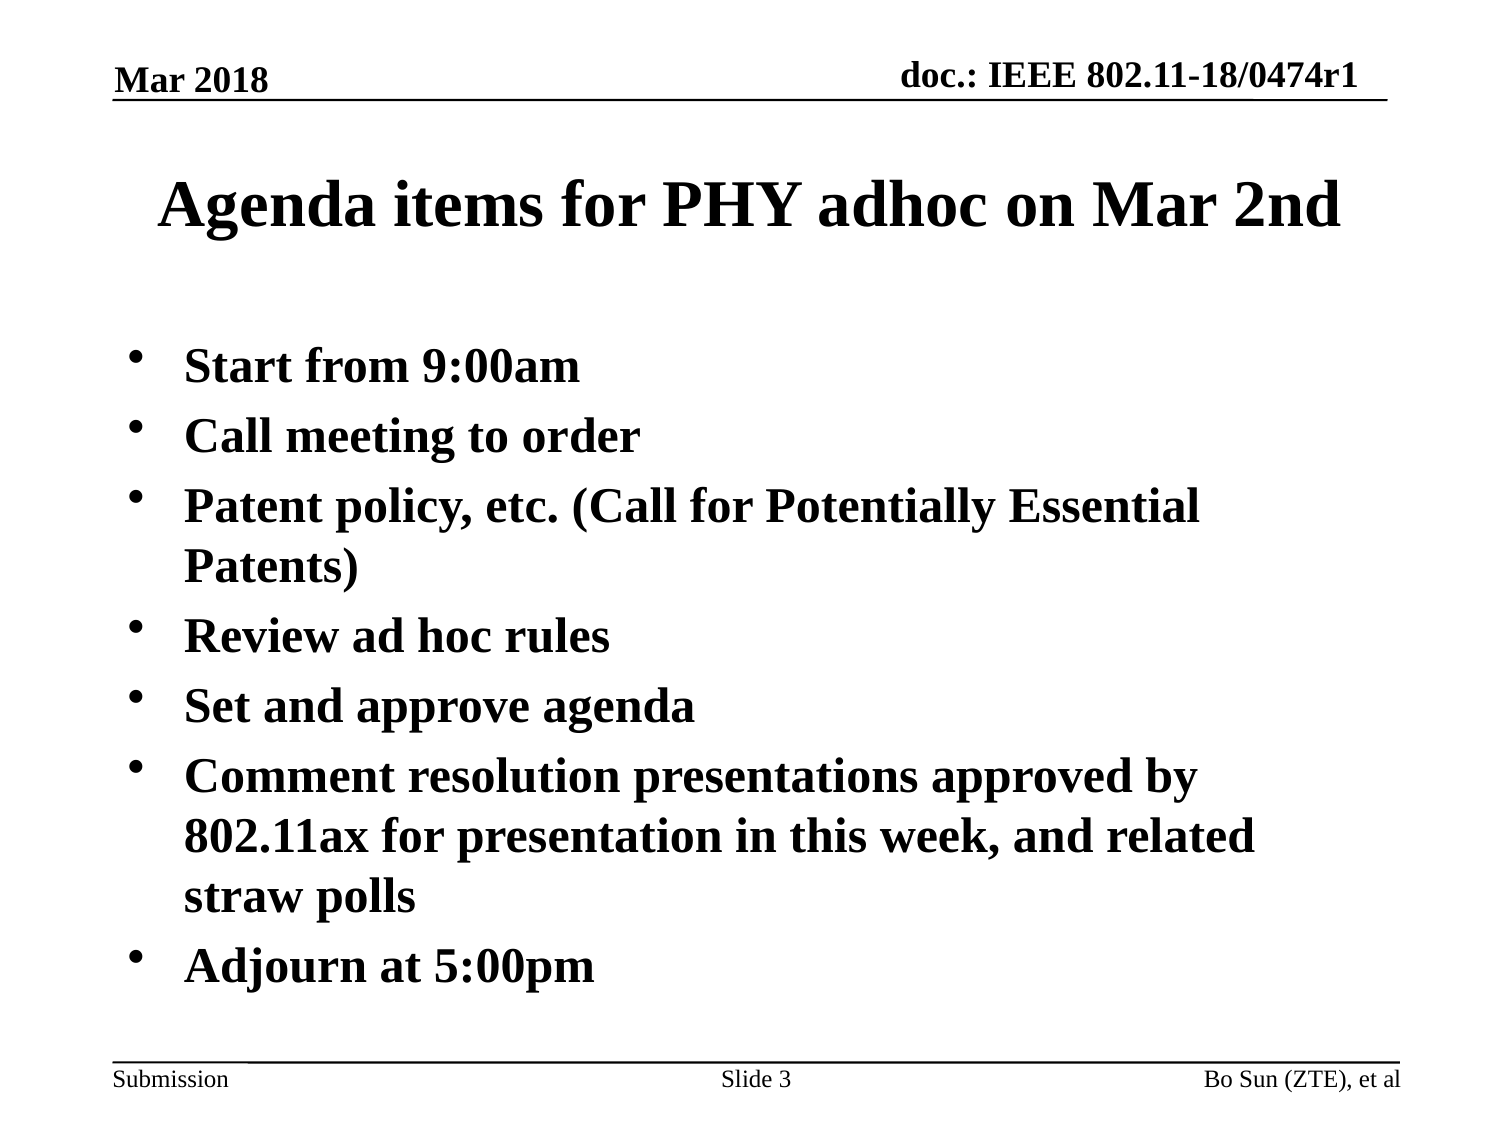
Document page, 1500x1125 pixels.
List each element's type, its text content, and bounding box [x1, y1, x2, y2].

list Start from 9:00am Call meeting to order Patent policy, etc. (Call for Potentially Essential Patents) Review ad hoc rules Set and approve agenda Comment resolution presentations approved by 802.11ax for presentation in this week, and related straw polls Adjourn at 5:00pm [112, 324, 1388, 1000]
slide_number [114, 54, 271, 101]
footer Bo Sun (ZTE), et al [1200, 1061, 1402, 1093]
title Agenda items for PHY adhoc on Mar 2nd [112, 112, 1388, 288]
slide_number Slide 3 [712, 1061, 800, 1093]
